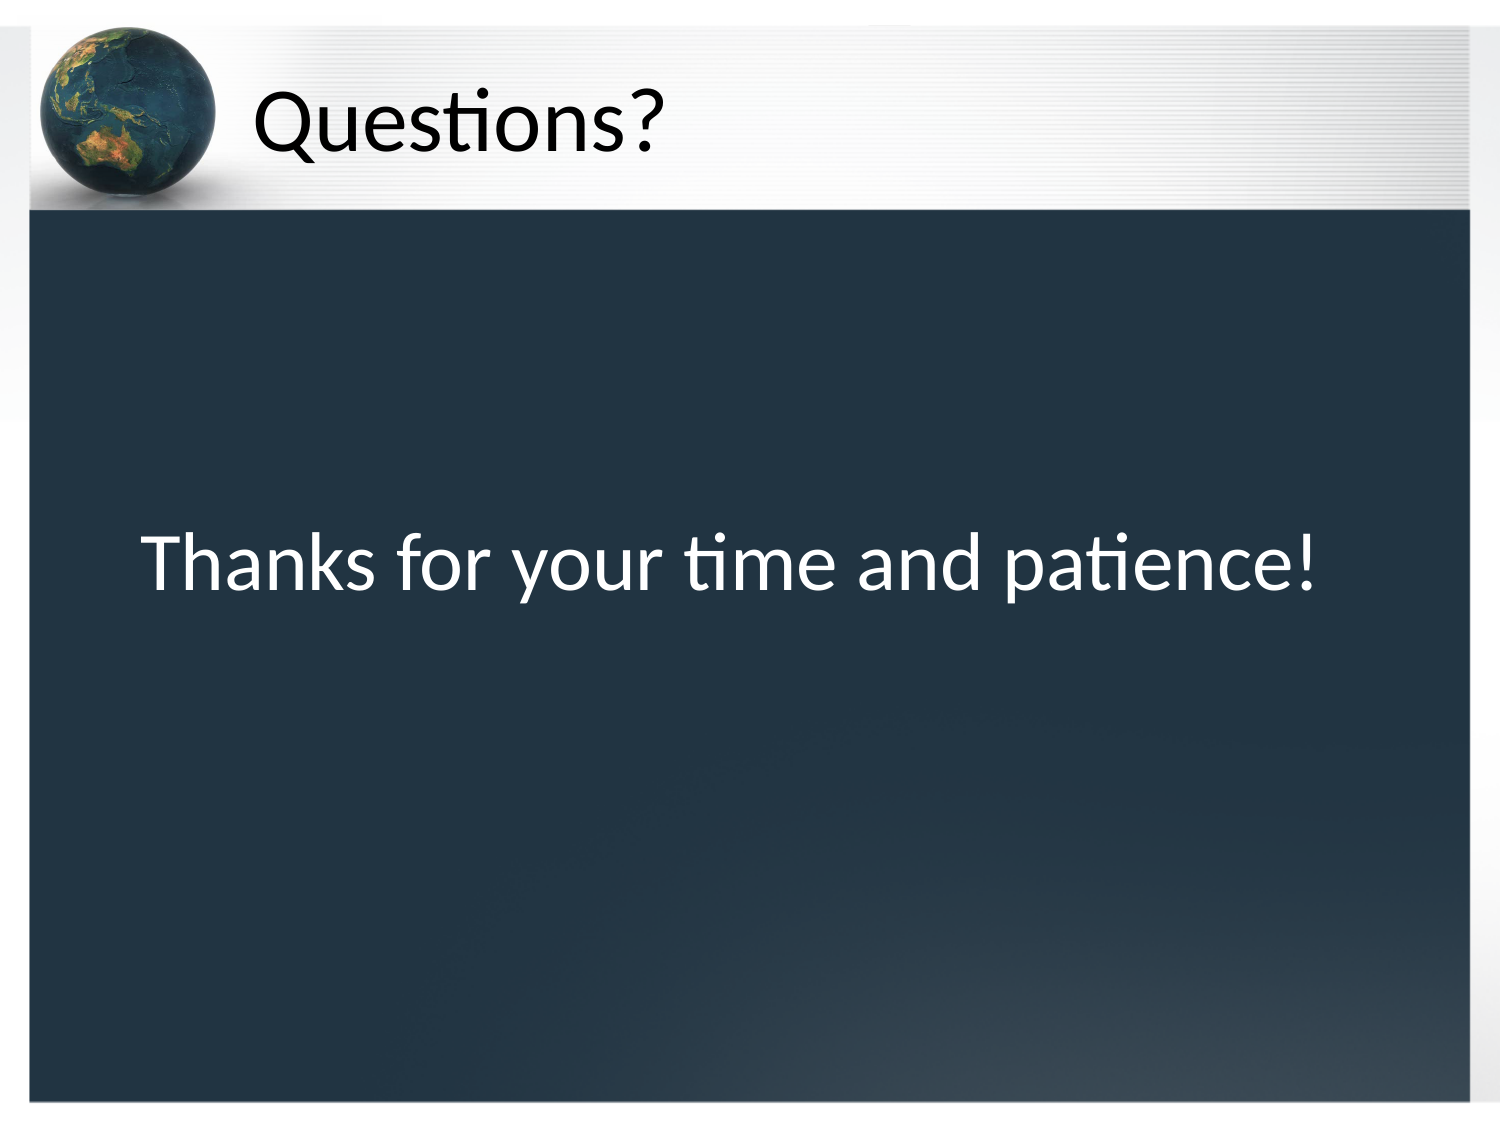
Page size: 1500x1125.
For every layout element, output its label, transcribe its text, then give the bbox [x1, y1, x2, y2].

picture [0, 0, 1500, 1125]
list Thanks for your time and patience! [125, 500, 1375, 675]
title Questions? [237, 21, 1463, 209]
